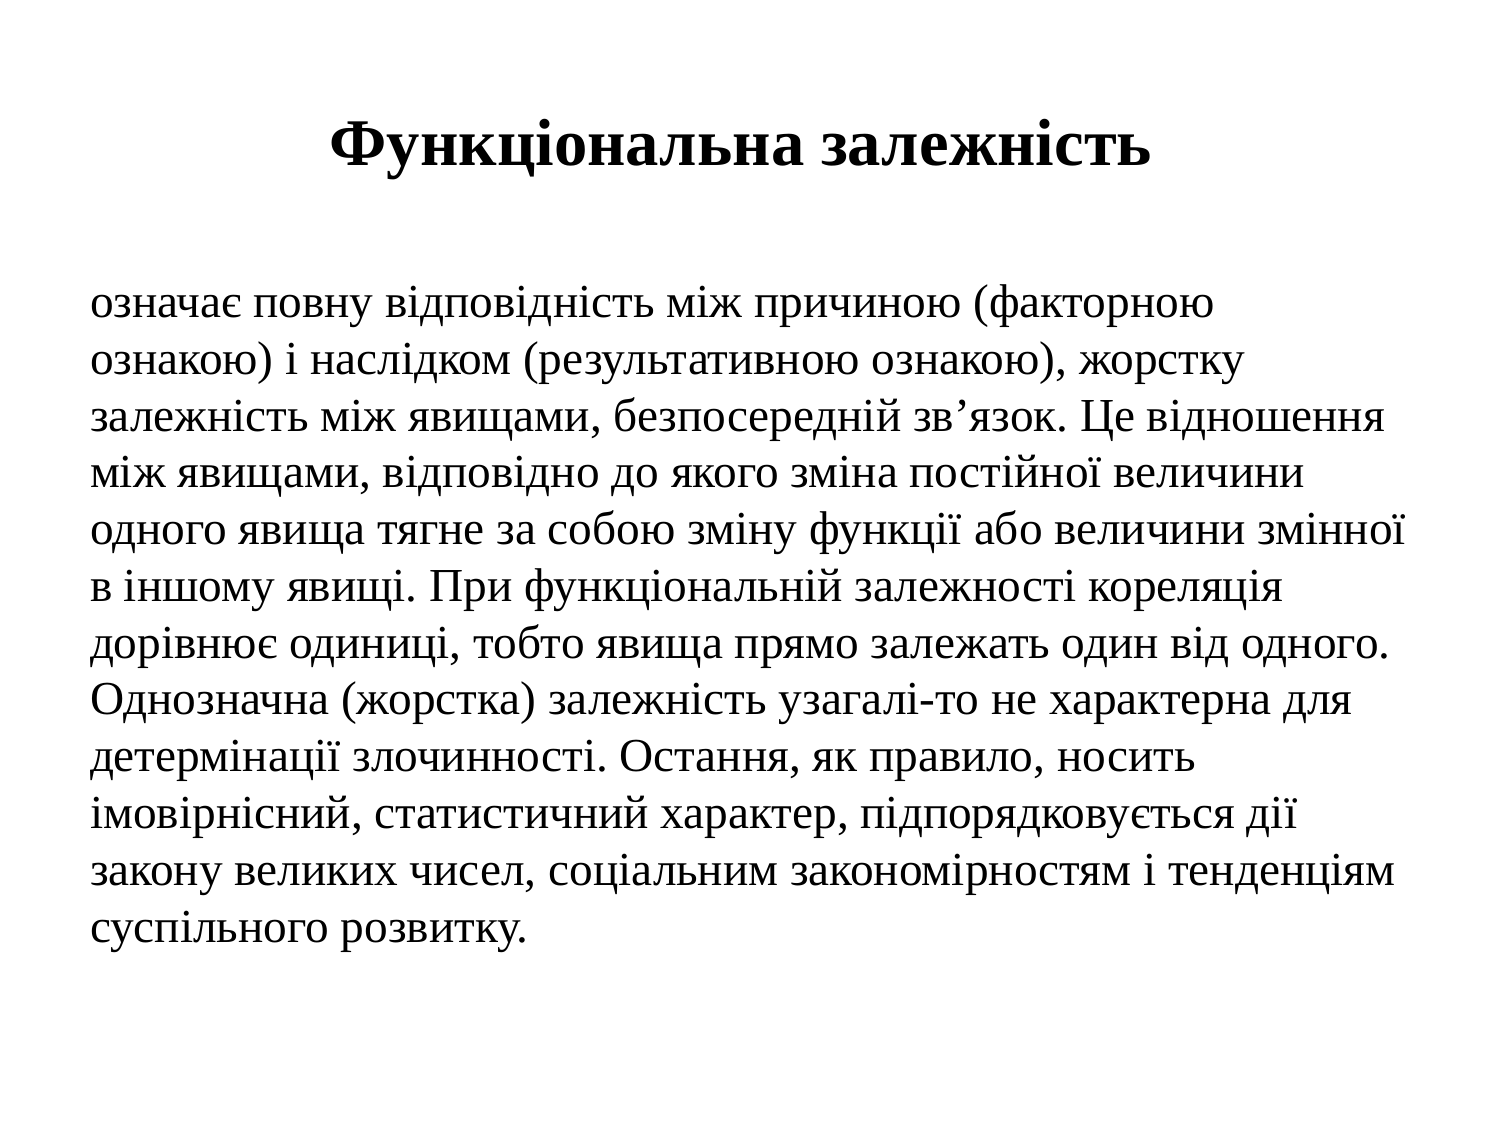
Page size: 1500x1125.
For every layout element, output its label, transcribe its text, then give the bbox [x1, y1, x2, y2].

list означає повну відповідність між причиною (факторною ознакою) і наслідком (результативною ознакою), жорстку залежність між явищами, безпосередній зв’язок. Це відношення між явищами, відповідно до якого зміна постійної величини одного явища тягне за собою зміну функції або величини змінної в іншому явищі. При функціональній залежності кореляція дорівнює одиниці, тобто явища прямо залежать один від одного. Однозначна (жорстка) залежність узагалі‑то не характерна для детермінації злочинності. Остання, як правило, носить імовірнісний, статистичний характер, підпорядковується дії закону великих чисел, соціальним закономірностям і тенденціям суспільного розвитку. [75, 262, 1425, 1005]
title Функціональна залежність [75, 45, 1425, 233]
